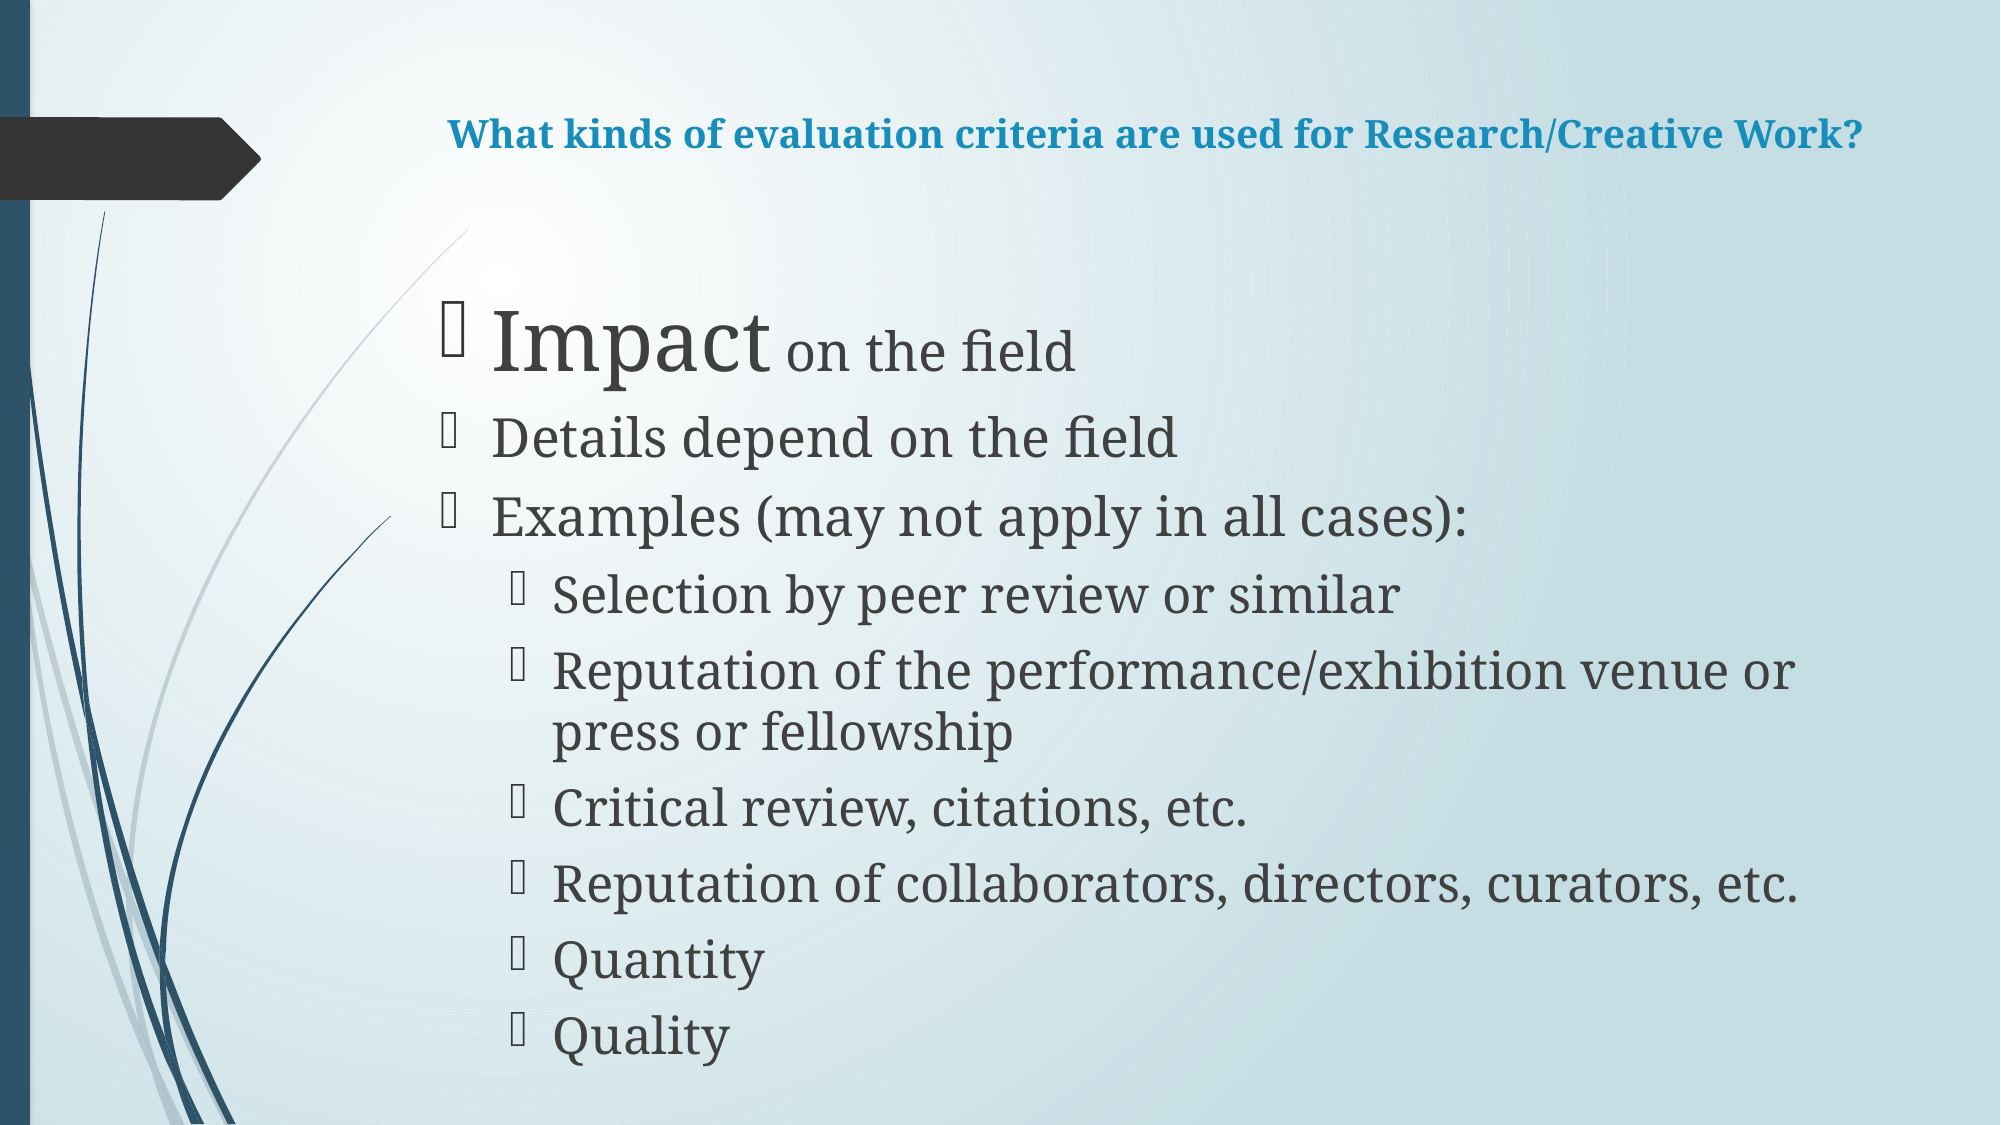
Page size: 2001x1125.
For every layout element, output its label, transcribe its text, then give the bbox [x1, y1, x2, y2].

list Impact on the field Details depend on the field Examples (may not apply in all cases): Selection by peer review or similar Reputation of the performance/exhibition venue or press or fellowship Critical review, citations, etc. Reputation of collaborators, directors, curators, etc. Quantity Quality [424, 279, 1949, 1074]
title What kinds of evaluation criteria are used for Research/Creative Work? [425, 102, 1888, 208]
